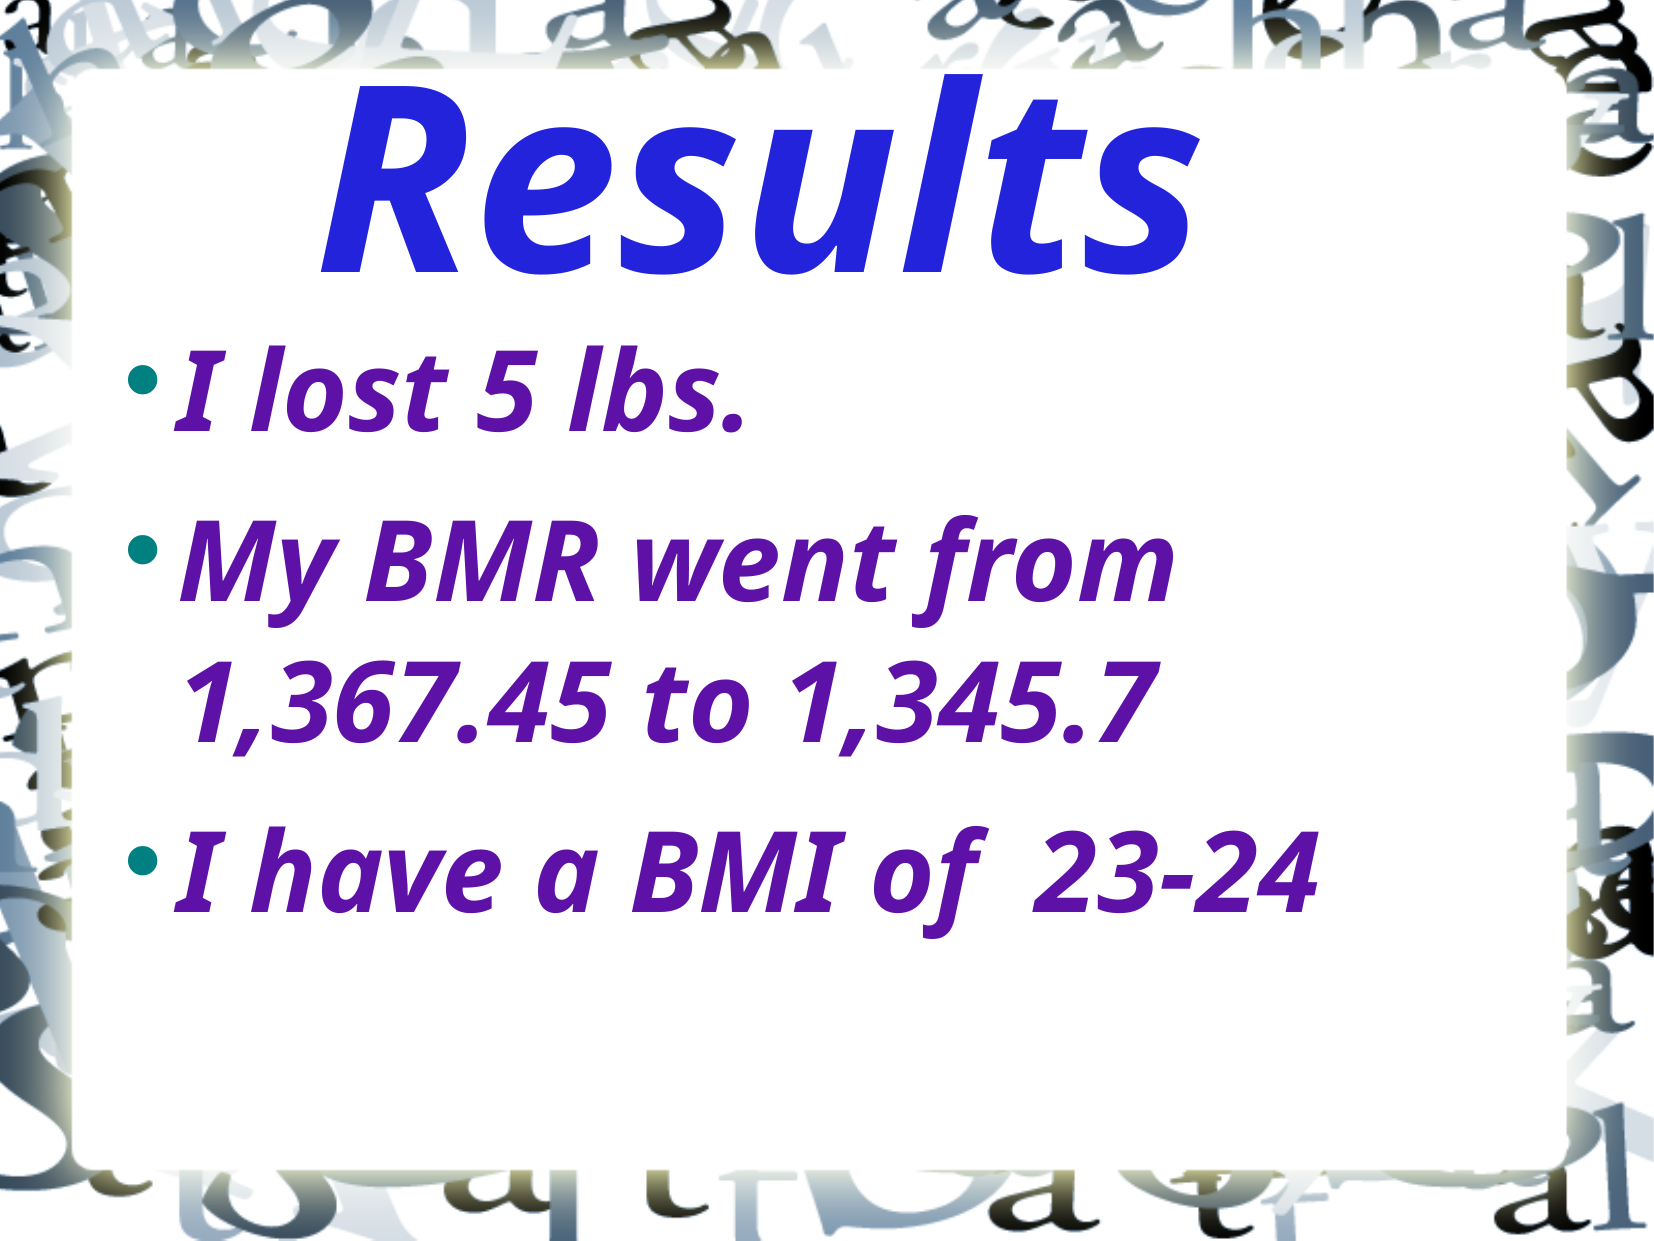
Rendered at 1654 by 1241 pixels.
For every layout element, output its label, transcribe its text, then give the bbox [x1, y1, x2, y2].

list I lost 5 lbs. My BMR went from 1,367.45 to 1,345.7 I have a BMI of 23-24 [106, 313, 1530, 1013]
picture [0, 0, 1654, 1241]
title Results [39, 182, 1477, 483]
